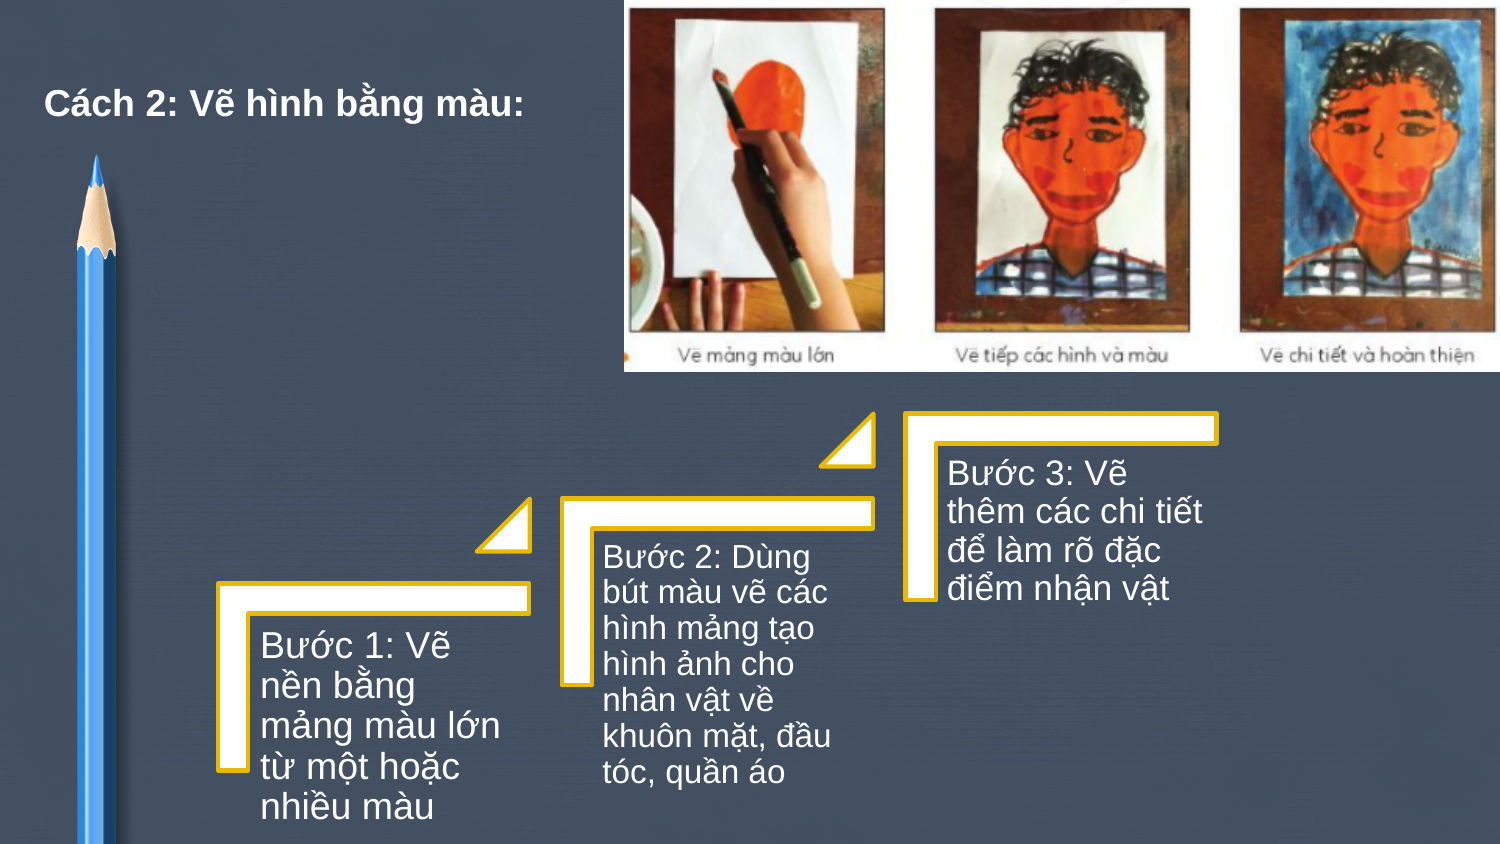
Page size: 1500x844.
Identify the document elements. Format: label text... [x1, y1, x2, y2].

picture [0, 0, 1500, 844]
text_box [217, 371, 1218, 844]
text_box Cách 2: Vẽ hình bằng màu: [29, 71, 571, 132]
